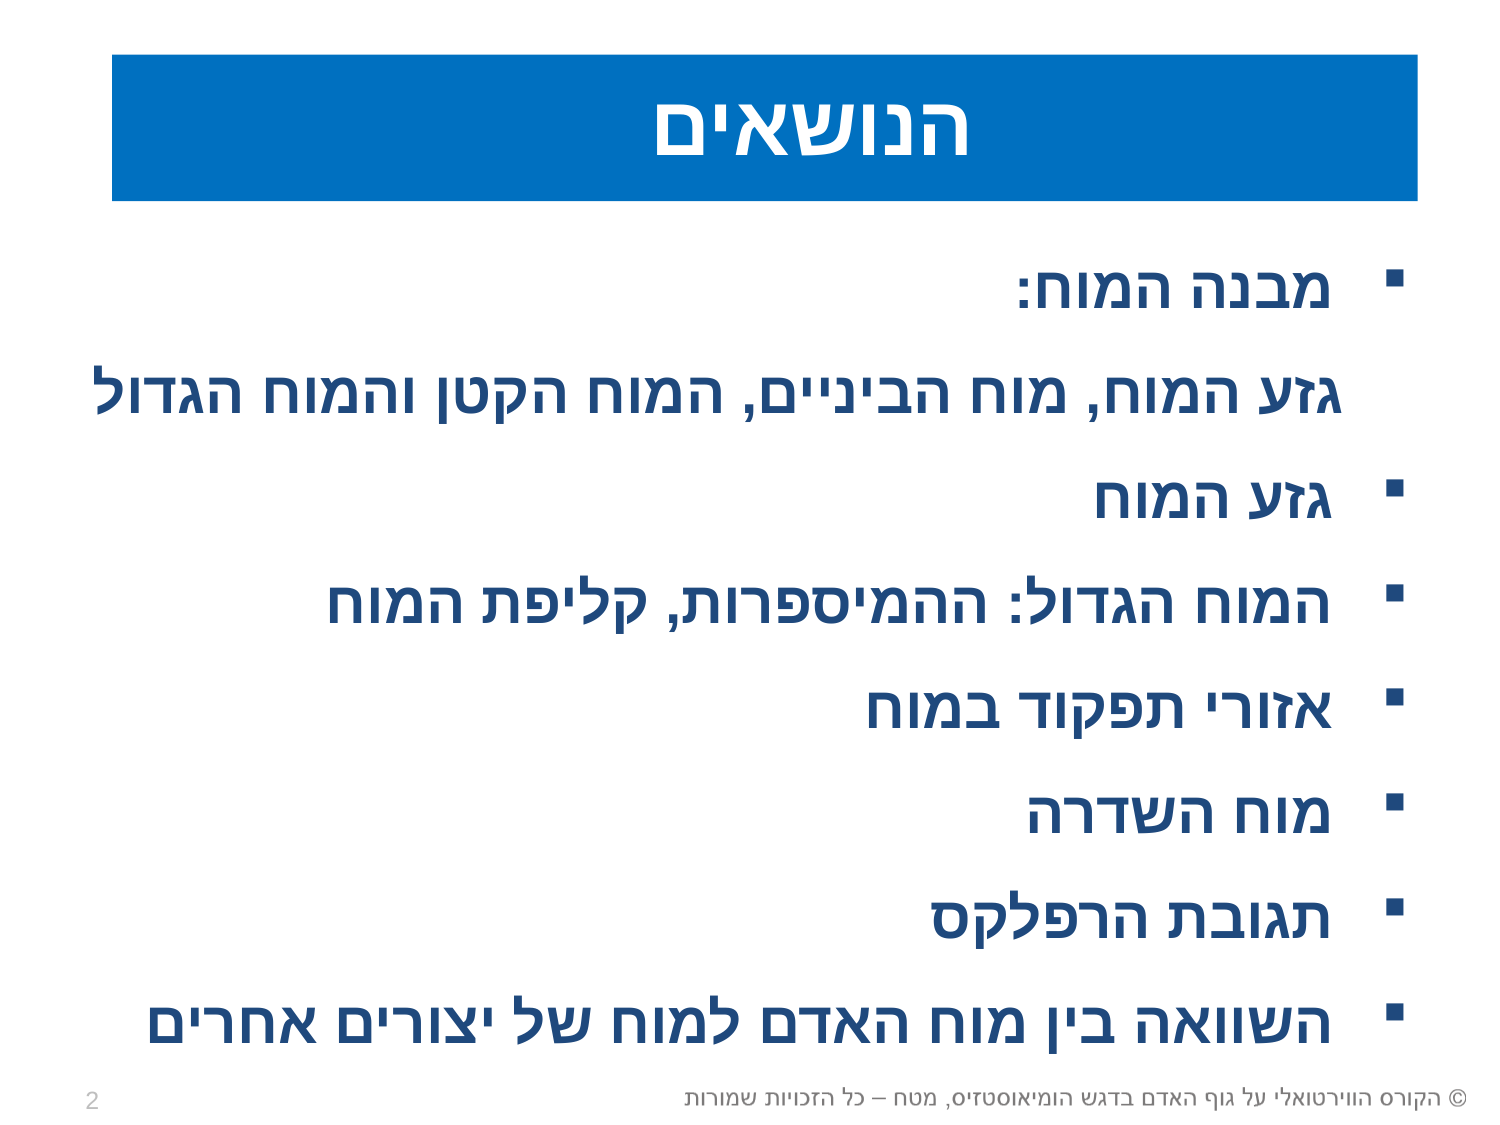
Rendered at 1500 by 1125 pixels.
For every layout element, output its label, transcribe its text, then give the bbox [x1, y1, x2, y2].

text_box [111, 54, 1418, 202]
picture [1424, 1084, 1466, 1115]
text_box מבנה המוח: גזע המוח, מוח הביניים, המוח הקטן והמוח הגדול גזע המוח המוח הגדול: ההמיספרות, קליפת המוח אזורי תפקוד במוח מוח השדרה תגובת הרפלקס השוואה בין מוח האדם למוח של יצורים אחרים [0, 208, 1424, 1125]
